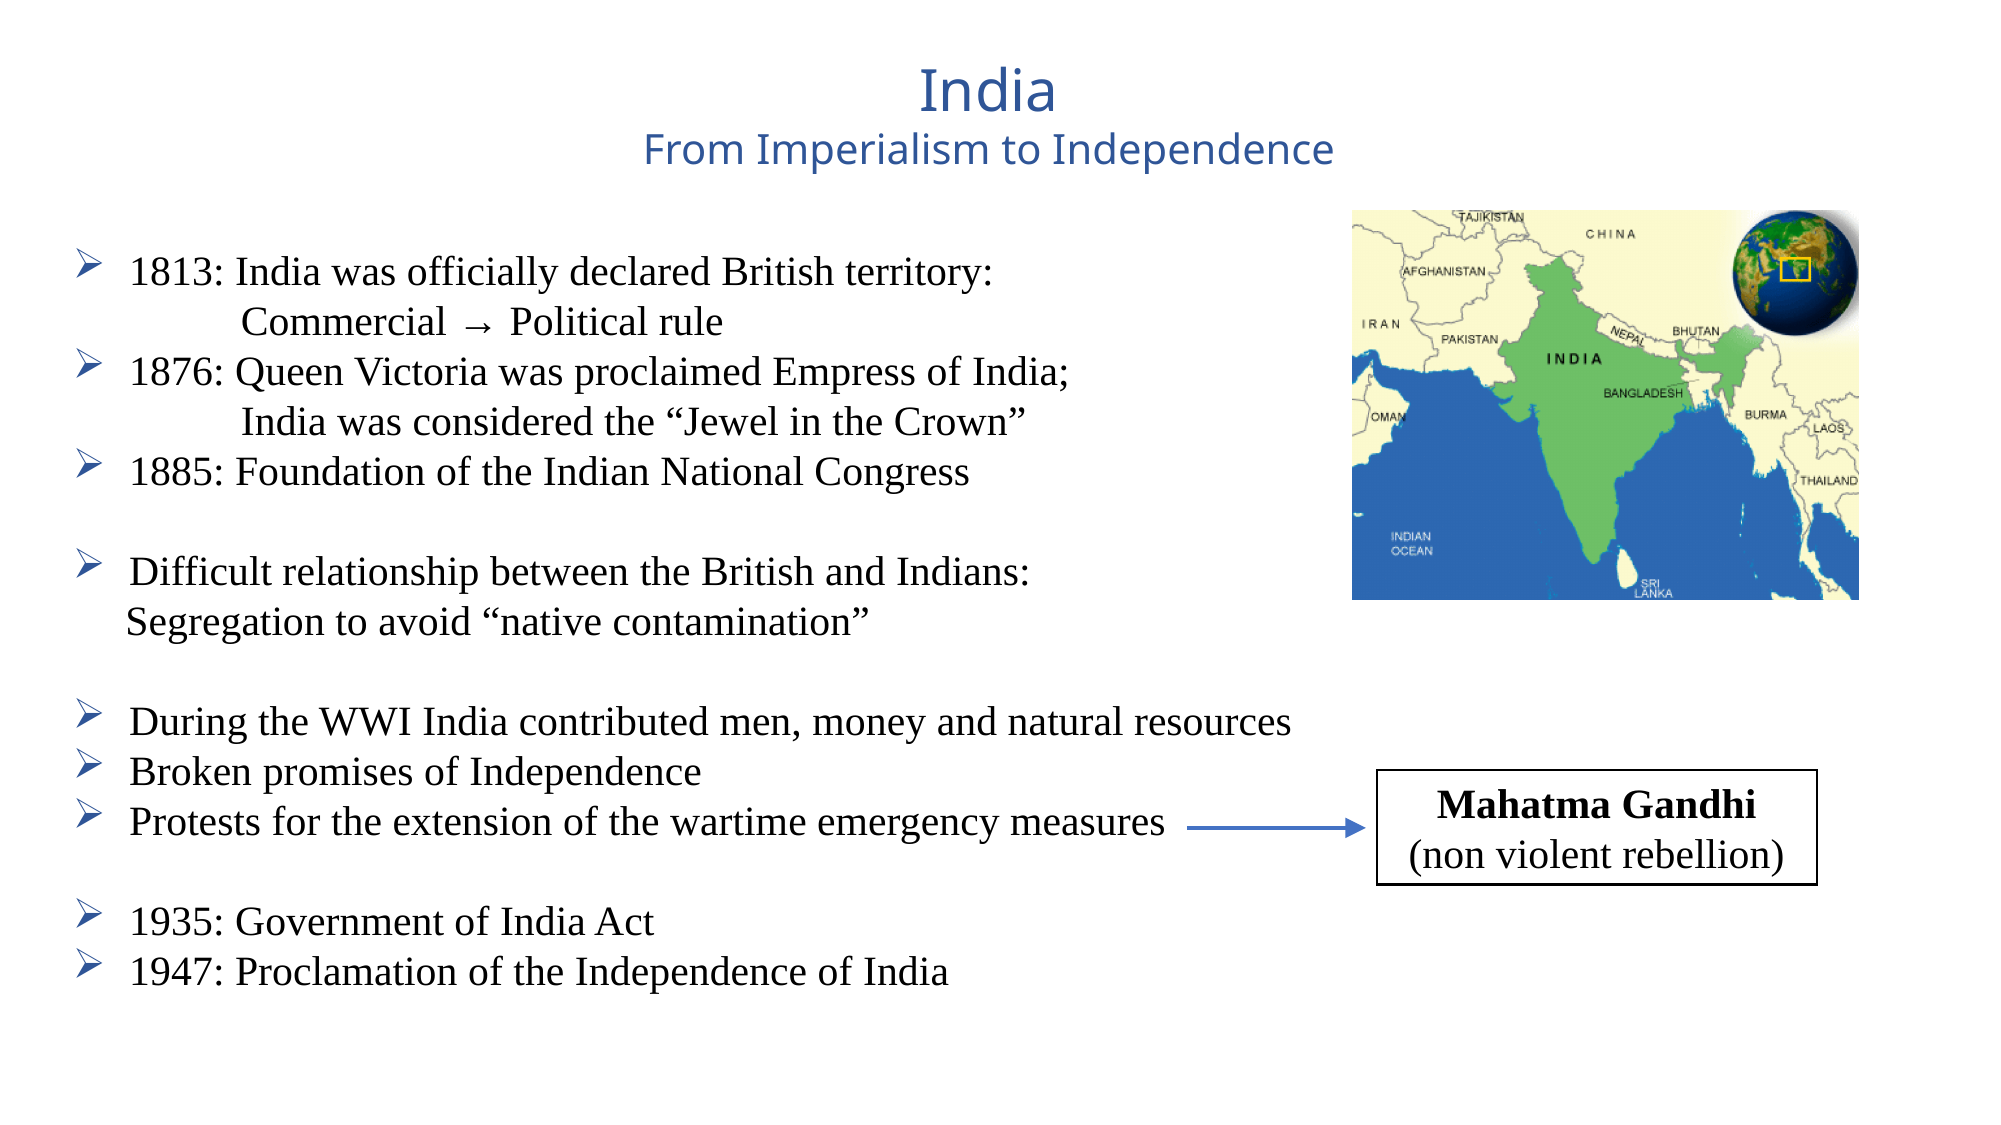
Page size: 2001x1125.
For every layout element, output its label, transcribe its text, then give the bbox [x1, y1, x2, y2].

text_box India From Imperialism to Independence [236, 45, 1742, 181]
text_box 1813: India was officially declared British territory: Commercial → Political rule 1876: Queen Victoria was proclaimed Empress of India; India was considered the “Jewel in the Crown” 1885: Foundation of the Indian National Congress Difficult relationship between the British and Indians: Segregation to avoid “native contamination” During the WWI India contributed men, money and natural resources Broken promises of Independence Protests for the extension of the wartime emergency measures 1935: Government of India Act 1947: Proclamation of the Independence of India [58, 236, 1435, 1002]
picture [1352, 210, 1859, 600]
text_box Mahatma Gandhi (non violent rebellion) [1376, 769, 1818, 886]
